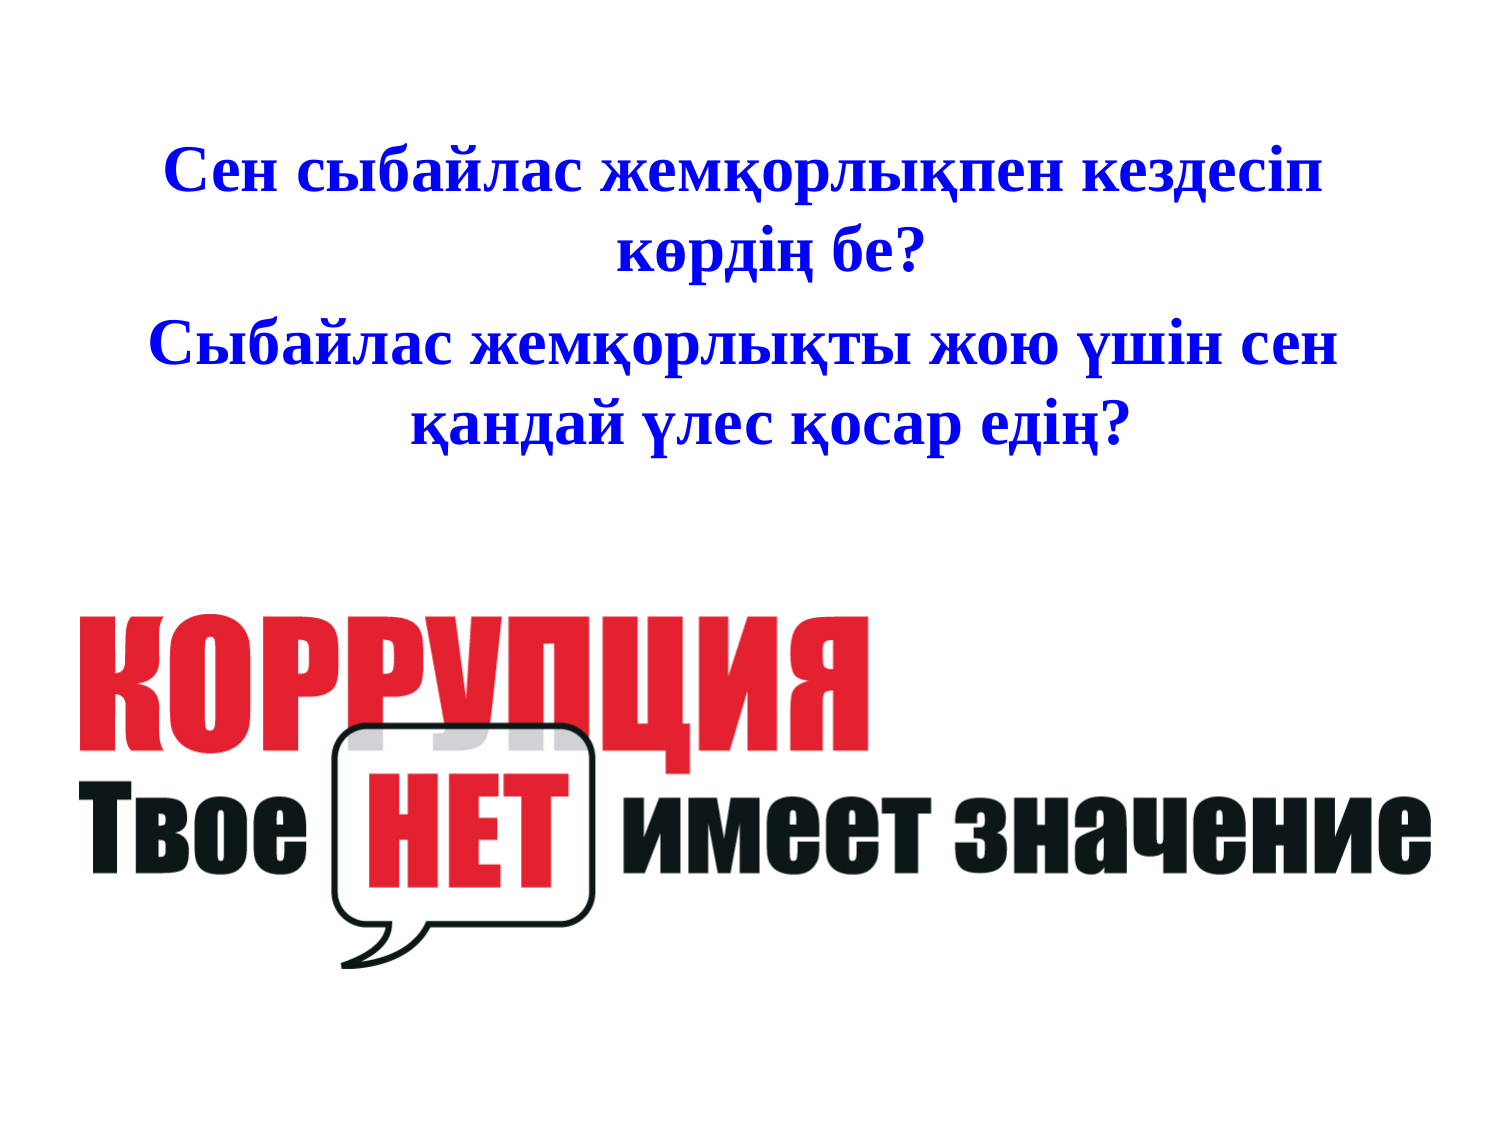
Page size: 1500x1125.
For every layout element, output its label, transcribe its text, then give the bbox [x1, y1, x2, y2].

list Сен сыбайлас жемқорлықпен кездесіп көрдің бе? Сыбайлас жемқорлықты жою үшін сен қандай үлес қосар едің? [58, 117, 1430, 584]
picture [46, 585, 1465, 1000]
